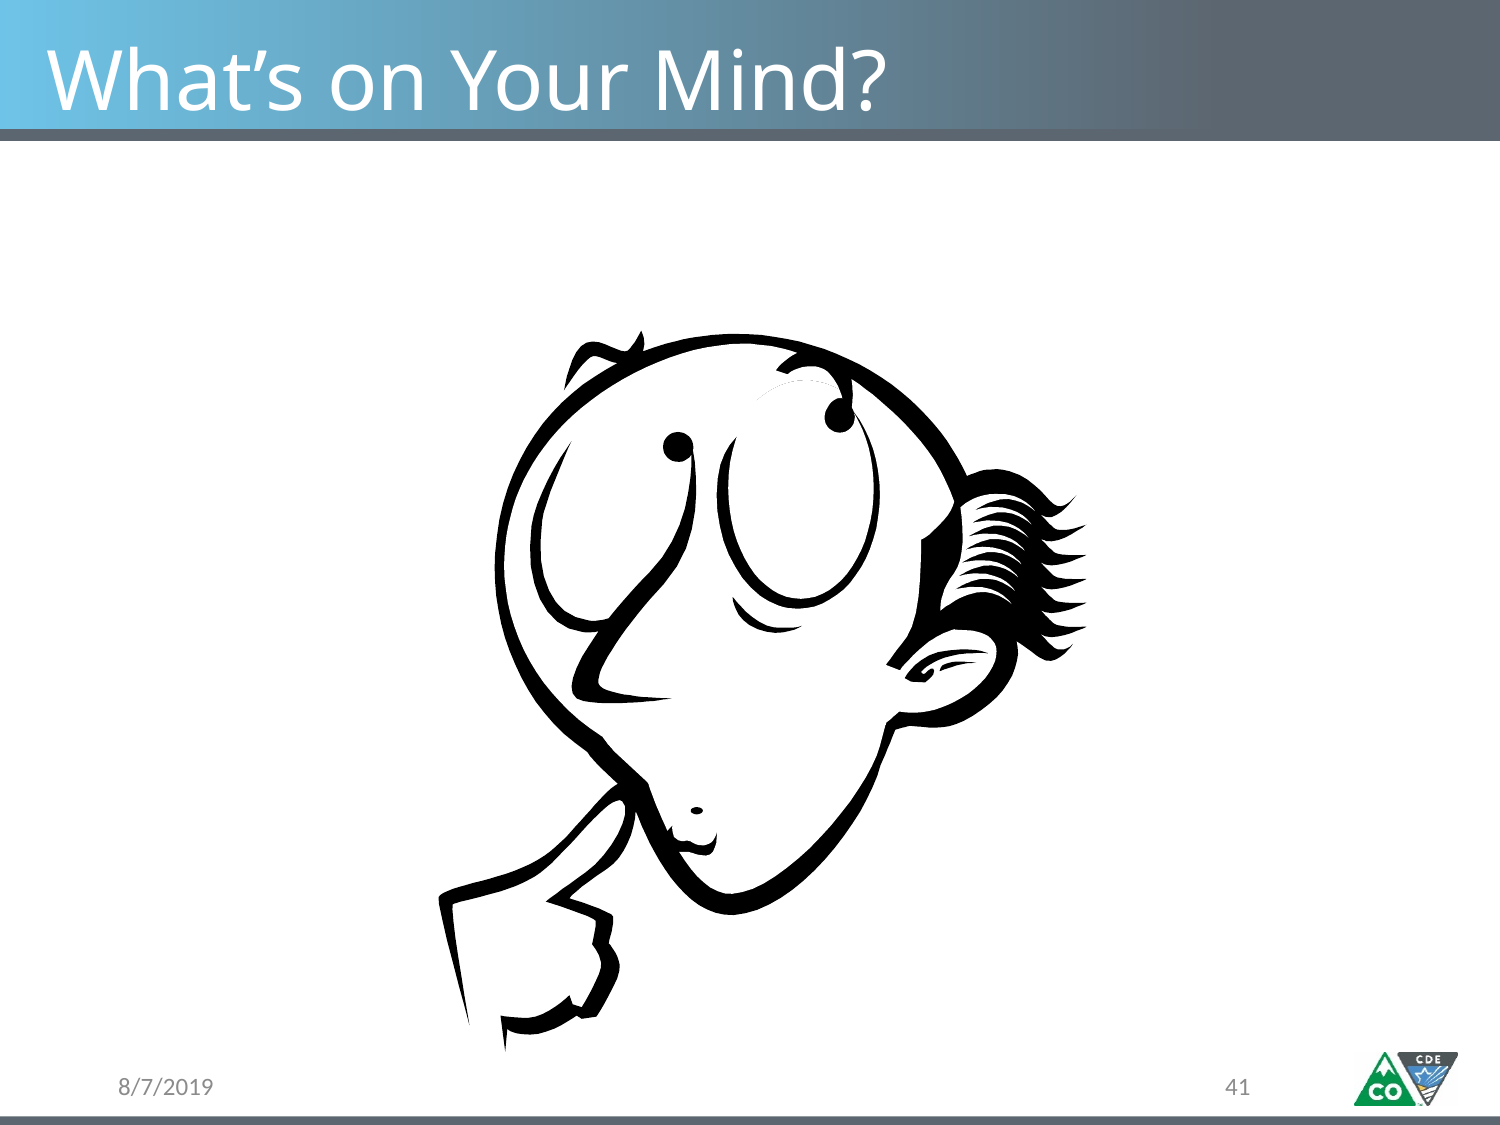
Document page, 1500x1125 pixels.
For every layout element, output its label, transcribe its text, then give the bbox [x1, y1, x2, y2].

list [435, 330, 1087, 1056]
picture [1354, 1052, 1458, 1106]
title What’s on Your Mind? [31, 31, 1326, 117]
